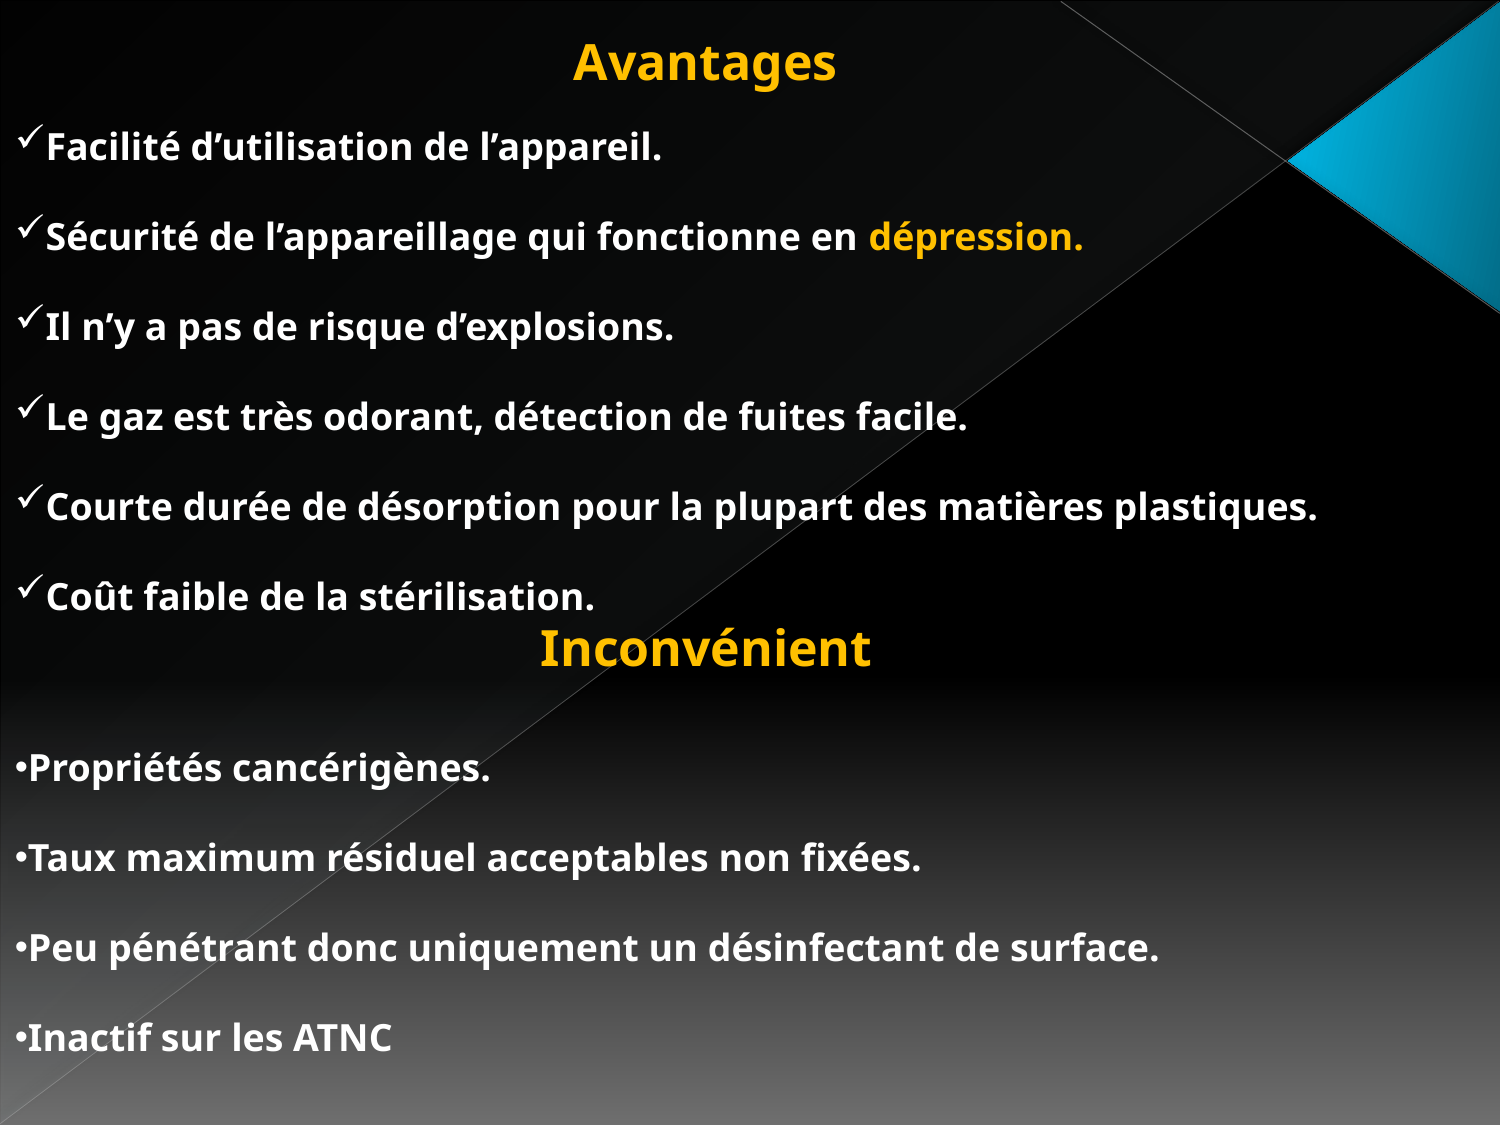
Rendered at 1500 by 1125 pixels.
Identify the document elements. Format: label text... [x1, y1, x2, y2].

text_box Facilité d’utilisation de l’appareil. Sécurité de l’appareillage qui fonctionne en dépression. Il n’y a pas de risque d’explosions. Le gaz est très odorant, détection de fuites facile. Courte durée de désorption pour la plupart des matières plastiques. Coût faible de la stérilisation. [0, 70, 1500, 625]
text_box Inconvénient [526, 609, 888, 685]
text_box Avantages [558, 23, 866, 99]
text_box Propriétés cancérigènes. Taux maximum résiduel acceptables non fixées. Peu pénétrant donc uniquement un désinfectant de surface. Inactif sur les ATNC [0, 691, 1313, 1067]
